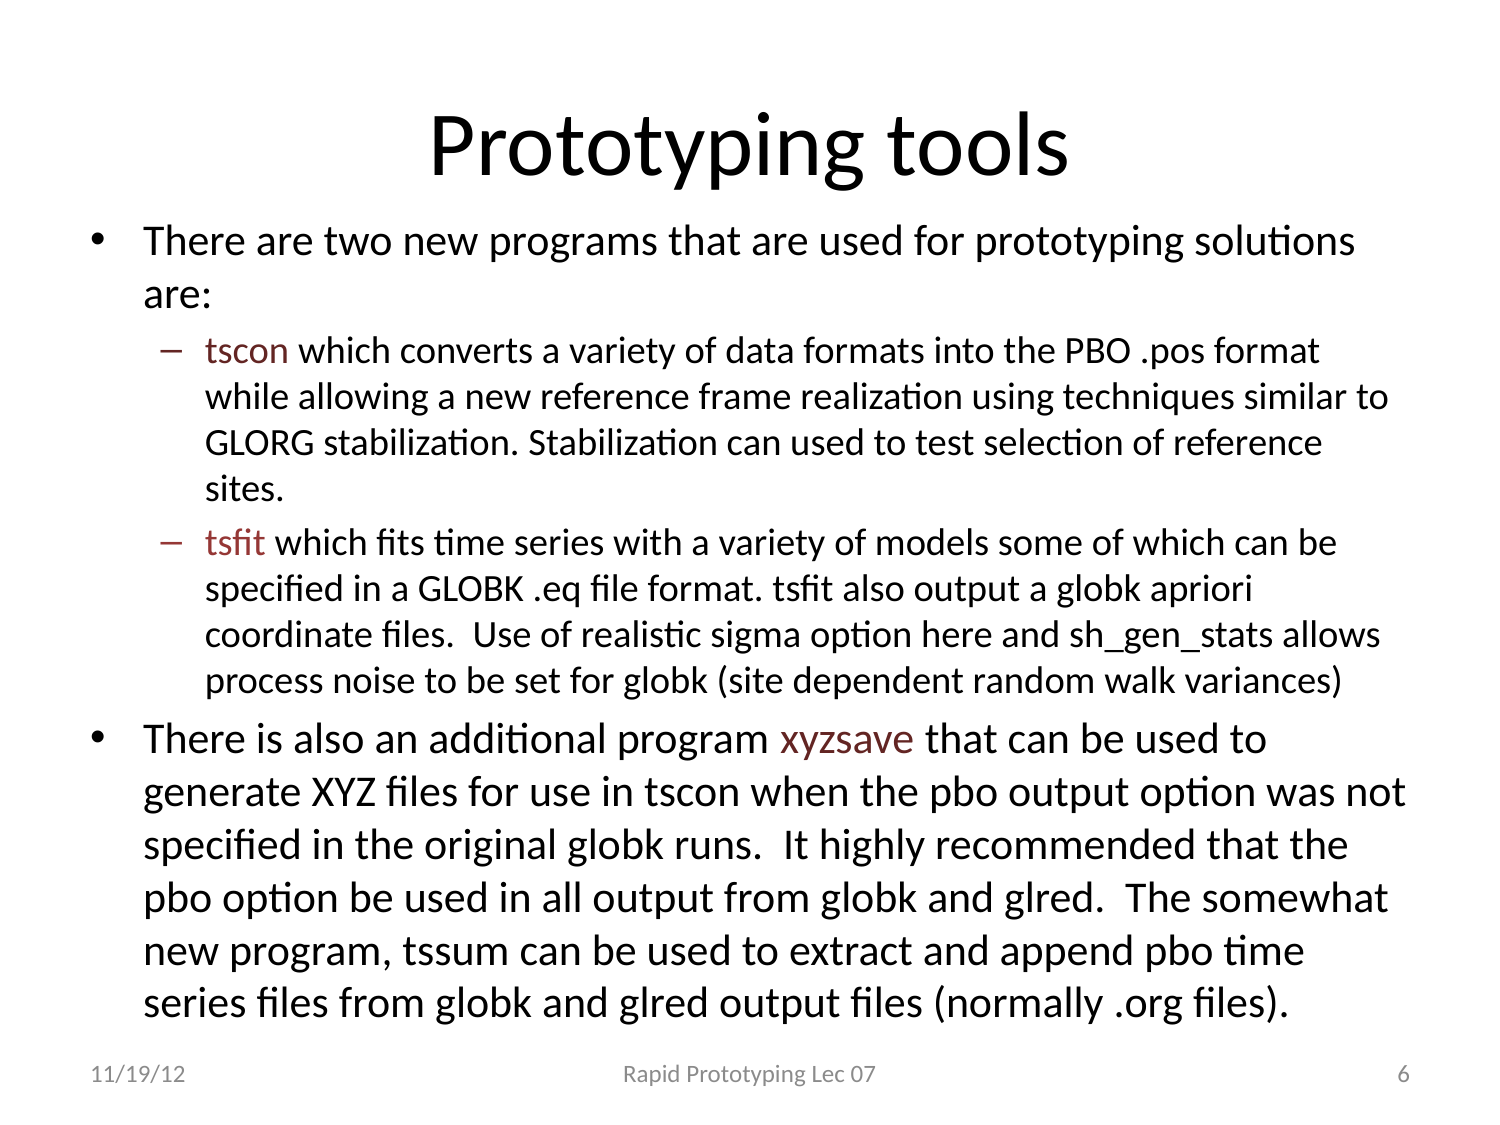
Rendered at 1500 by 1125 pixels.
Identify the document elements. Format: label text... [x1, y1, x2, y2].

list There are two new programs that are used for prototyping solutions are: tscon which converts a variety of data formats into the PBO .pos format while allowing a new reference frame realization using techniques similar to GLORG stabilization. Stabilization can used to test selection of reference sites. tsfit which fits time series with a variety of models some of which can be specified in a GLOBK .eq file format. tsfit also output a globk apriori coordinate files. Use of realistic sigma option here and sh_gen_stats allows process noise to be set for globk (site dependent random walk variances) There is also an additional program xyzsave that can be used to generate XYZ files for use in tscon when the pbo output option was not specified in the original globk runs. It highly recommended that the pbo option be used in all output from globk and glred. The somewhat new program, tssum can be used to extract and append pbo time series files from globk and glred output files (normally .org files). [75, 204, 1425, 1043]
title Prototyping tools [75, 45, 1425, 204]
slide_number 6 [1074, 1042, 1425, 1103]
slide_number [75, 1042, 425, 1103]
footer Rapid Prototyping Lec 07 [512, 1042, 988, 1103]
